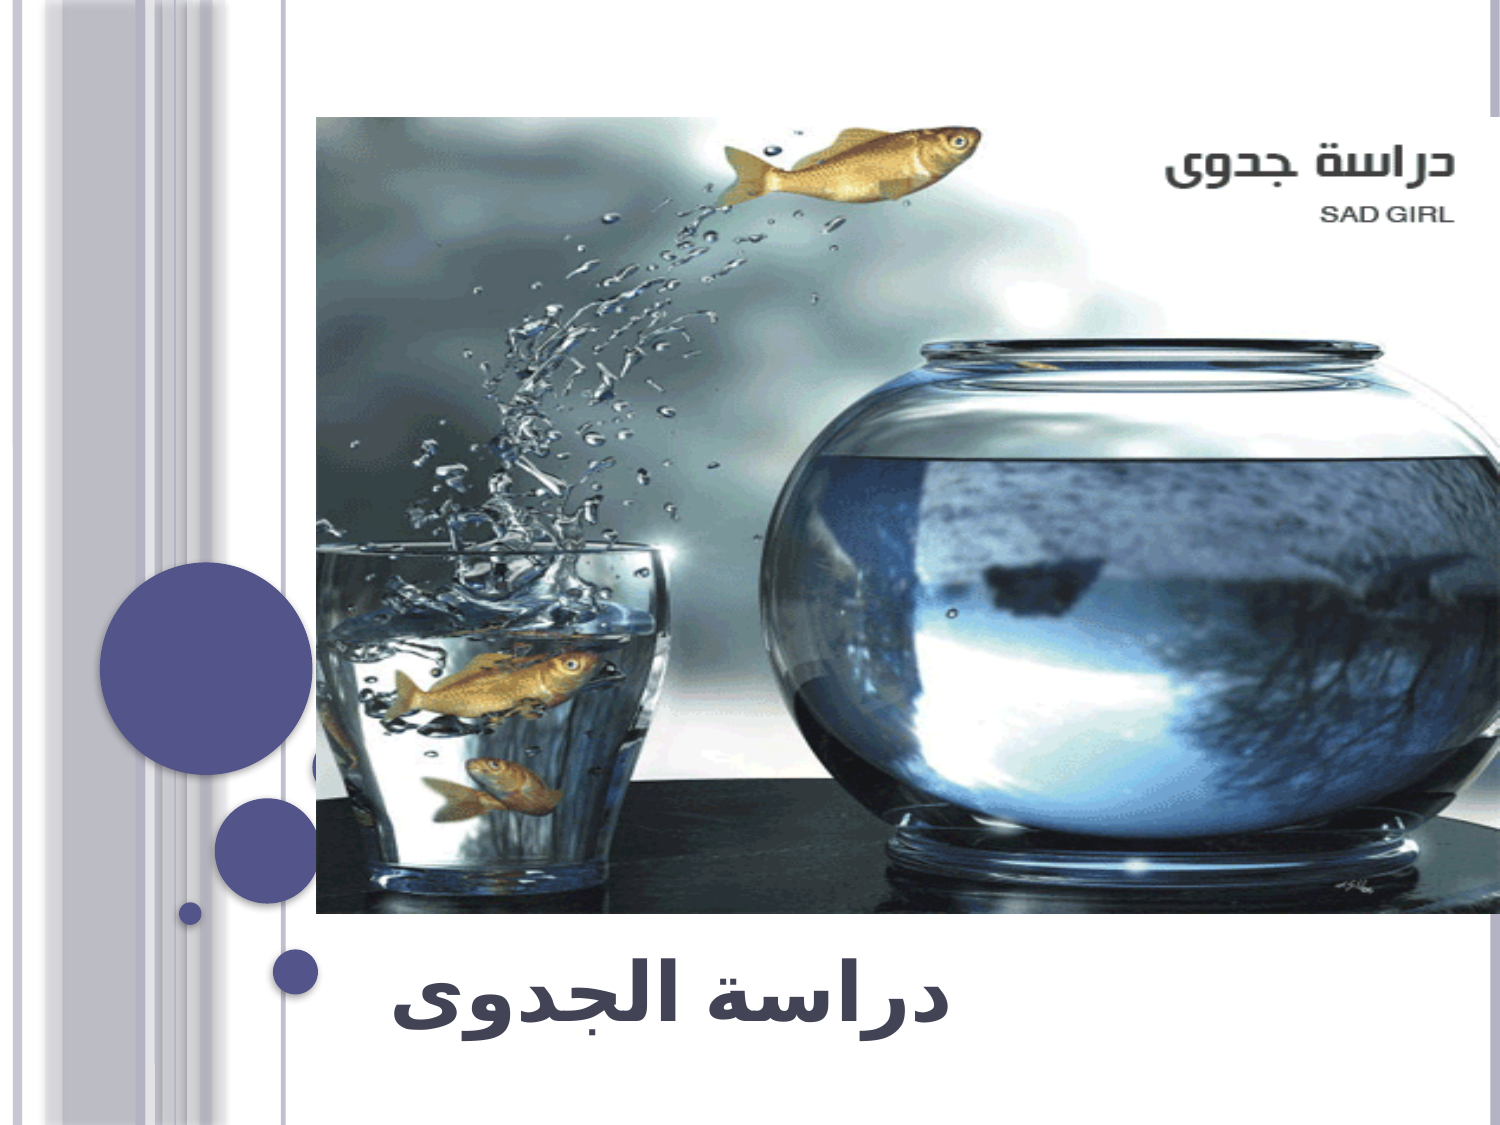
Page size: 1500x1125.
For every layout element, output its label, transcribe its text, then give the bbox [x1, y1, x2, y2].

subtitle دراسة الجدوى [375, 924, 1388, 1046]
picture [315, 116, 1500, 915]
